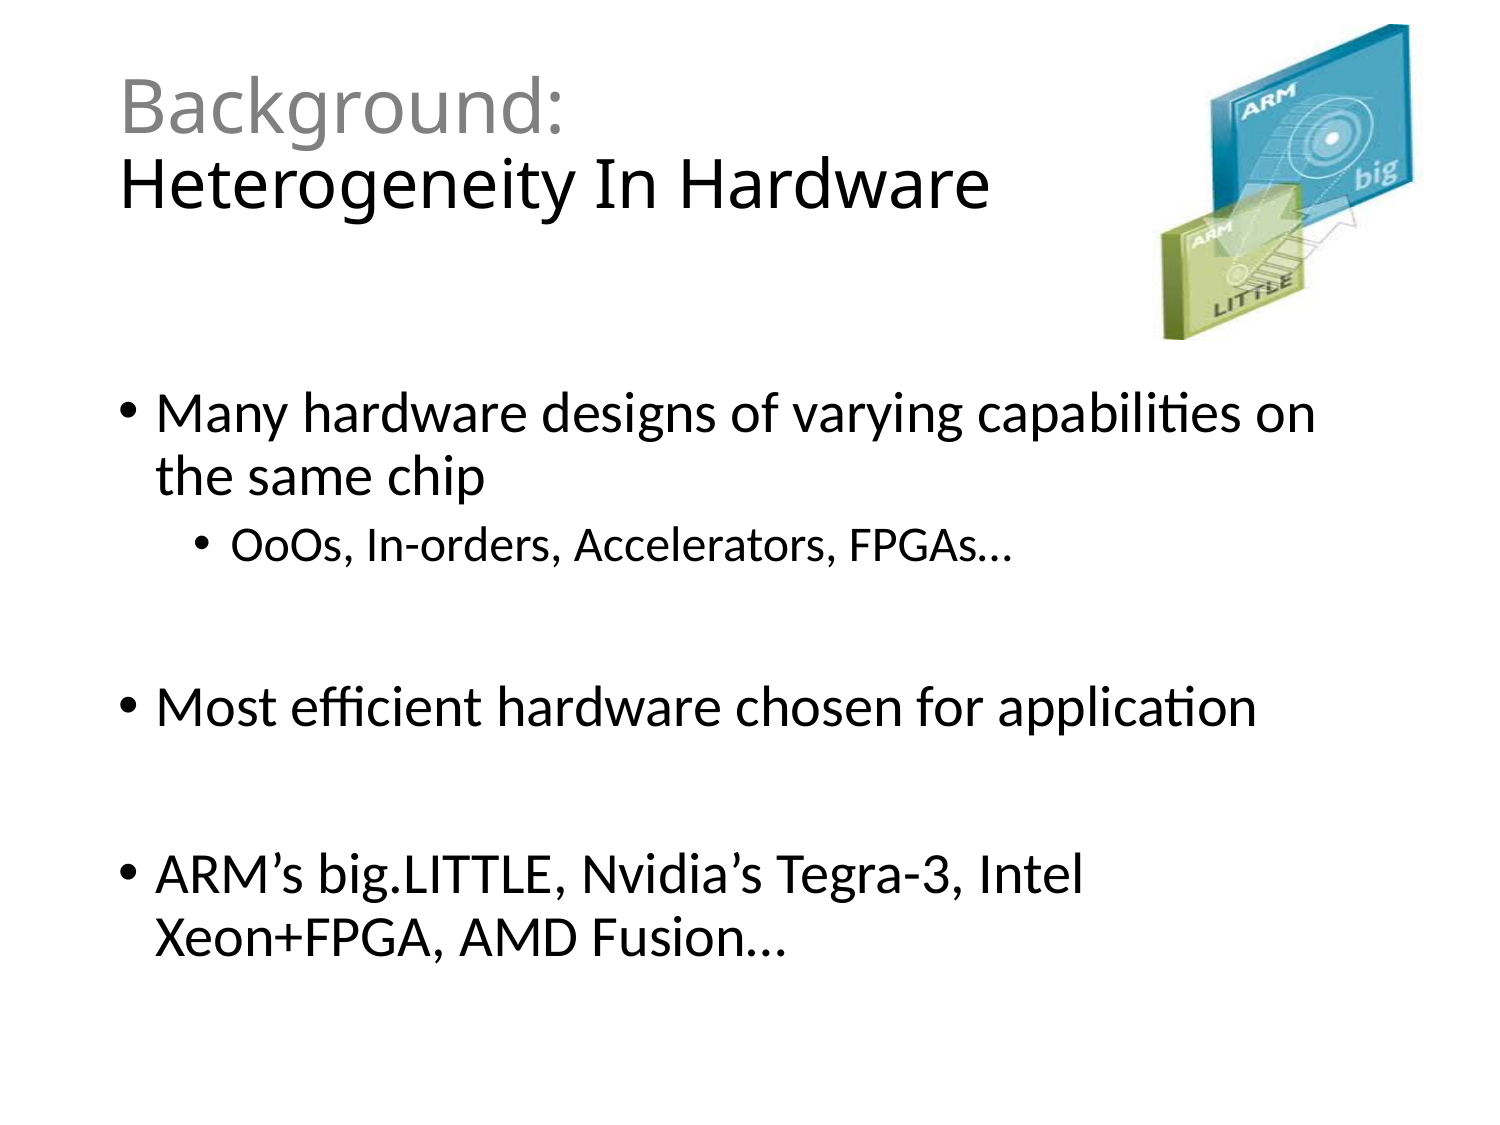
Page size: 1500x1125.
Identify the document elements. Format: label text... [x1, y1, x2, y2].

list Many hardware designs of varying capabilities on the same chip OoOs, In-orders, Accelerators, FPGAs… Most efficient hardware chosen for application ARM’s big.LITTLE, Nvidia’s Tegra-3, Intel Xeon+FPGA, AMD Fusion… [103, 374, 1397, 996]
picture [1152, 24, 1423, 340]
title Background: Heterogeneity In Hardware [103, 59, 1152, 232]
